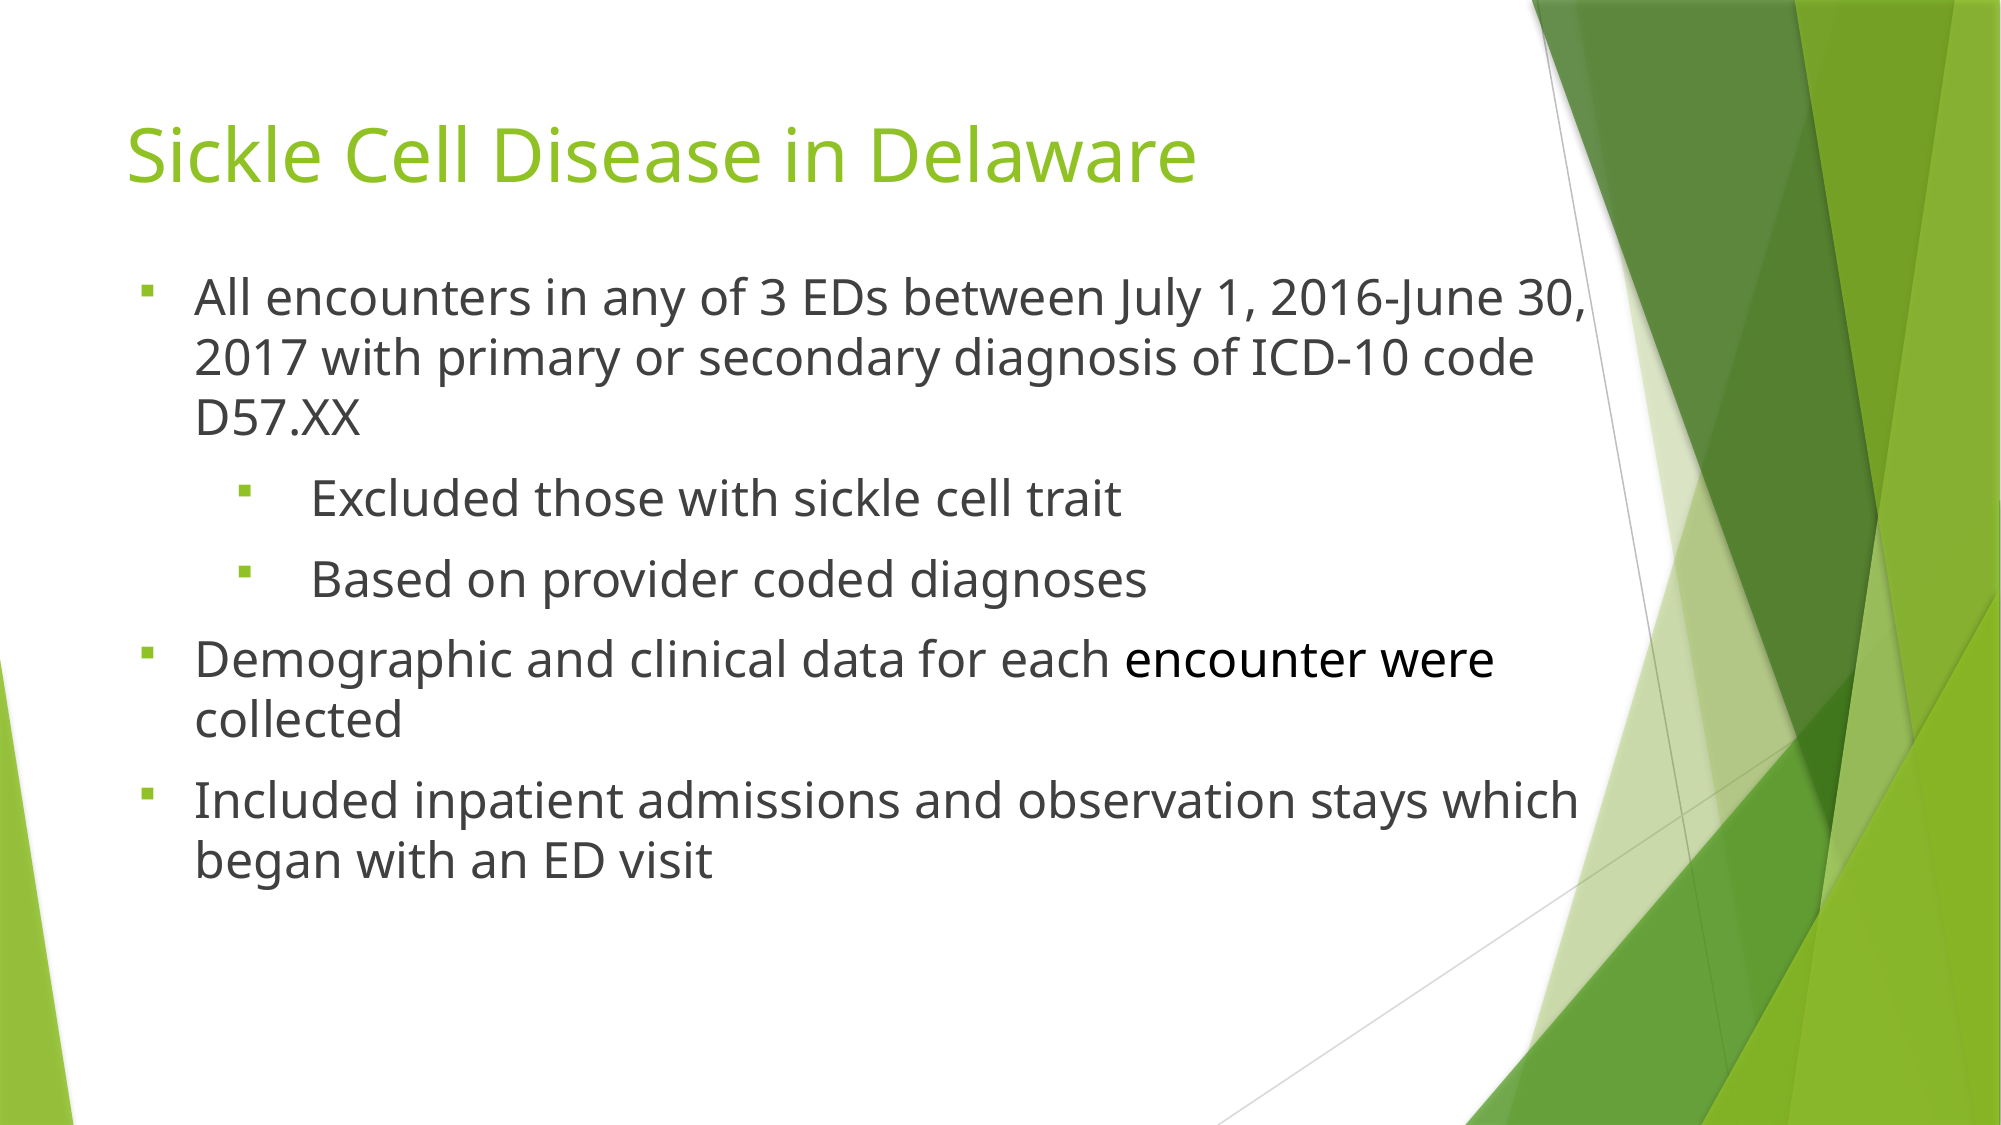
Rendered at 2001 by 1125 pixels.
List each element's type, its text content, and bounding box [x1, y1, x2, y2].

title Sickle Cell Disease in Delaware [111, 99, 1522, 317]
list All encounters in any of 3 EDs between July 1, 2016-June 30, 2017 with primary or secondary diagnosis of ICD-10 code D57.XX Excluded those with sickle cell trait Based on provider coded diagnoses Demographic and clinical data for each encounter were collected Included inpatient admissions and observation stays which began with an ED visit [123, 257, 1643, 1073]
